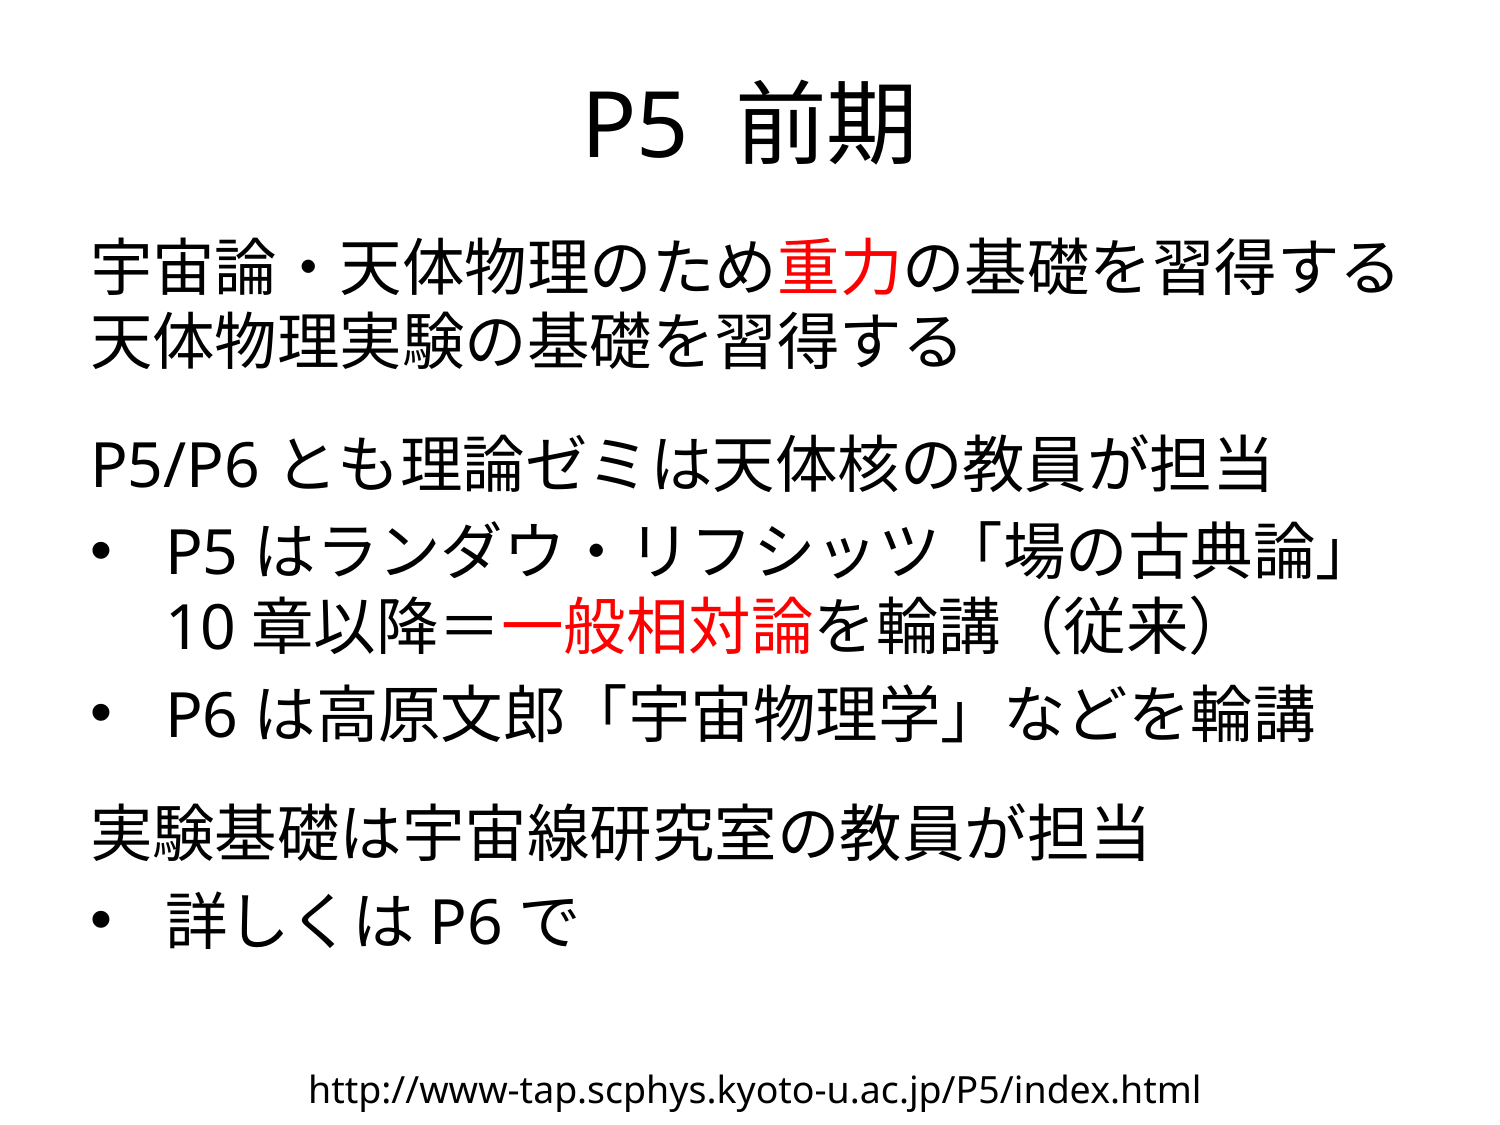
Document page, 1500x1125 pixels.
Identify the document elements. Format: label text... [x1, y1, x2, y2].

title P5 前期 [75, 45, 1425, 197]
text_box http://www-tap.scphys.kyoto-u.ac.jp/P5/index.html [293, 1058, 1218, 1119]
list 宇宙論・天体物理のため重力の基礎を習得する天体物理実験の基礎を習得する P5/P6とも理論ゼミは天体核の教員が担当 P5はランダウ・リフシッツ「場の古典論」10章以降＝一般相対論を輪講（従来） P6は高原文郎「宇宙物理学」などを輪講 実験基礎は宇宙線研究室の教員が担当 詳しくはP6で [75, 219, 1425, 1024]
